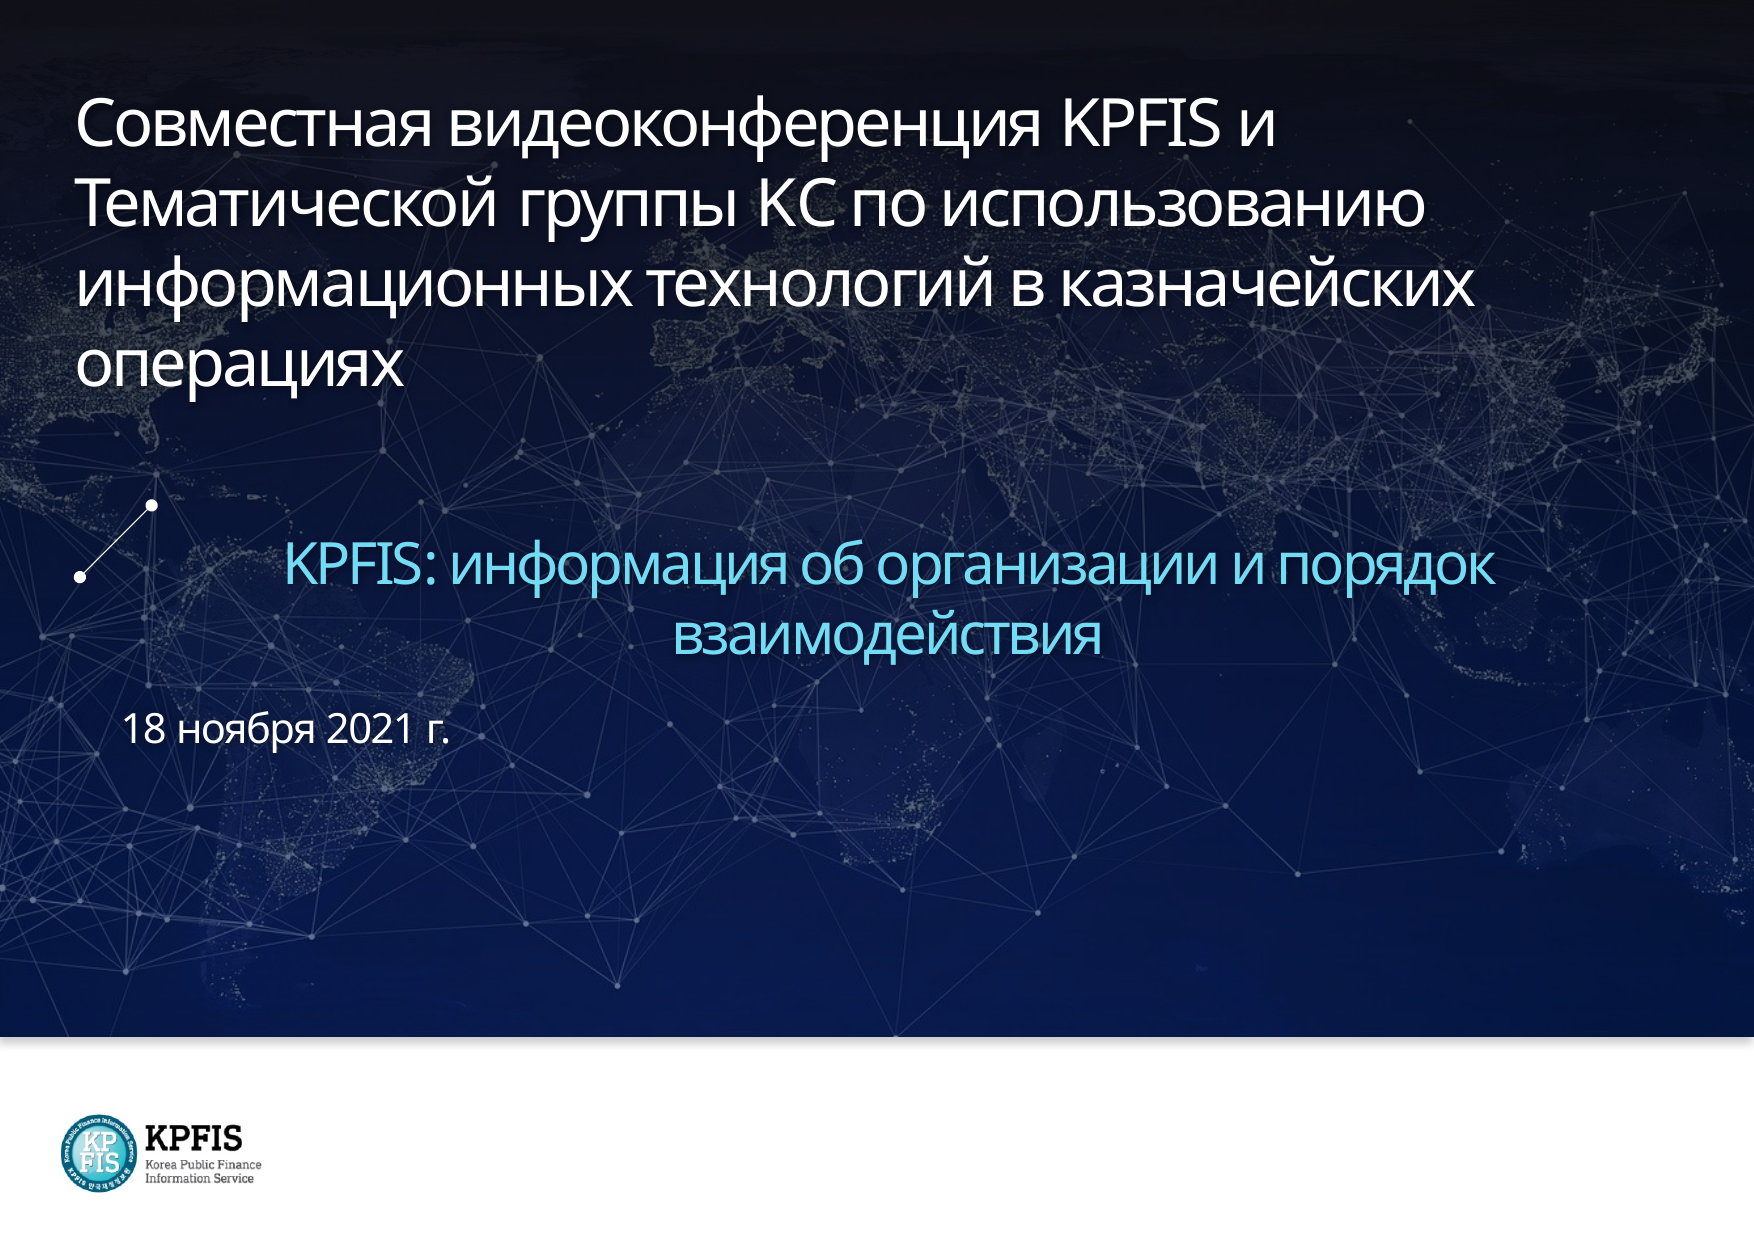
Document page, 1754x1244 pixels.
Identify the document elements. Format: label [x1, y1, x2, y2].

picture [59, 1106, 271, 1193]
text_box [79, 505, 152, 578]
picture [0, 0, 1754, 1037]
